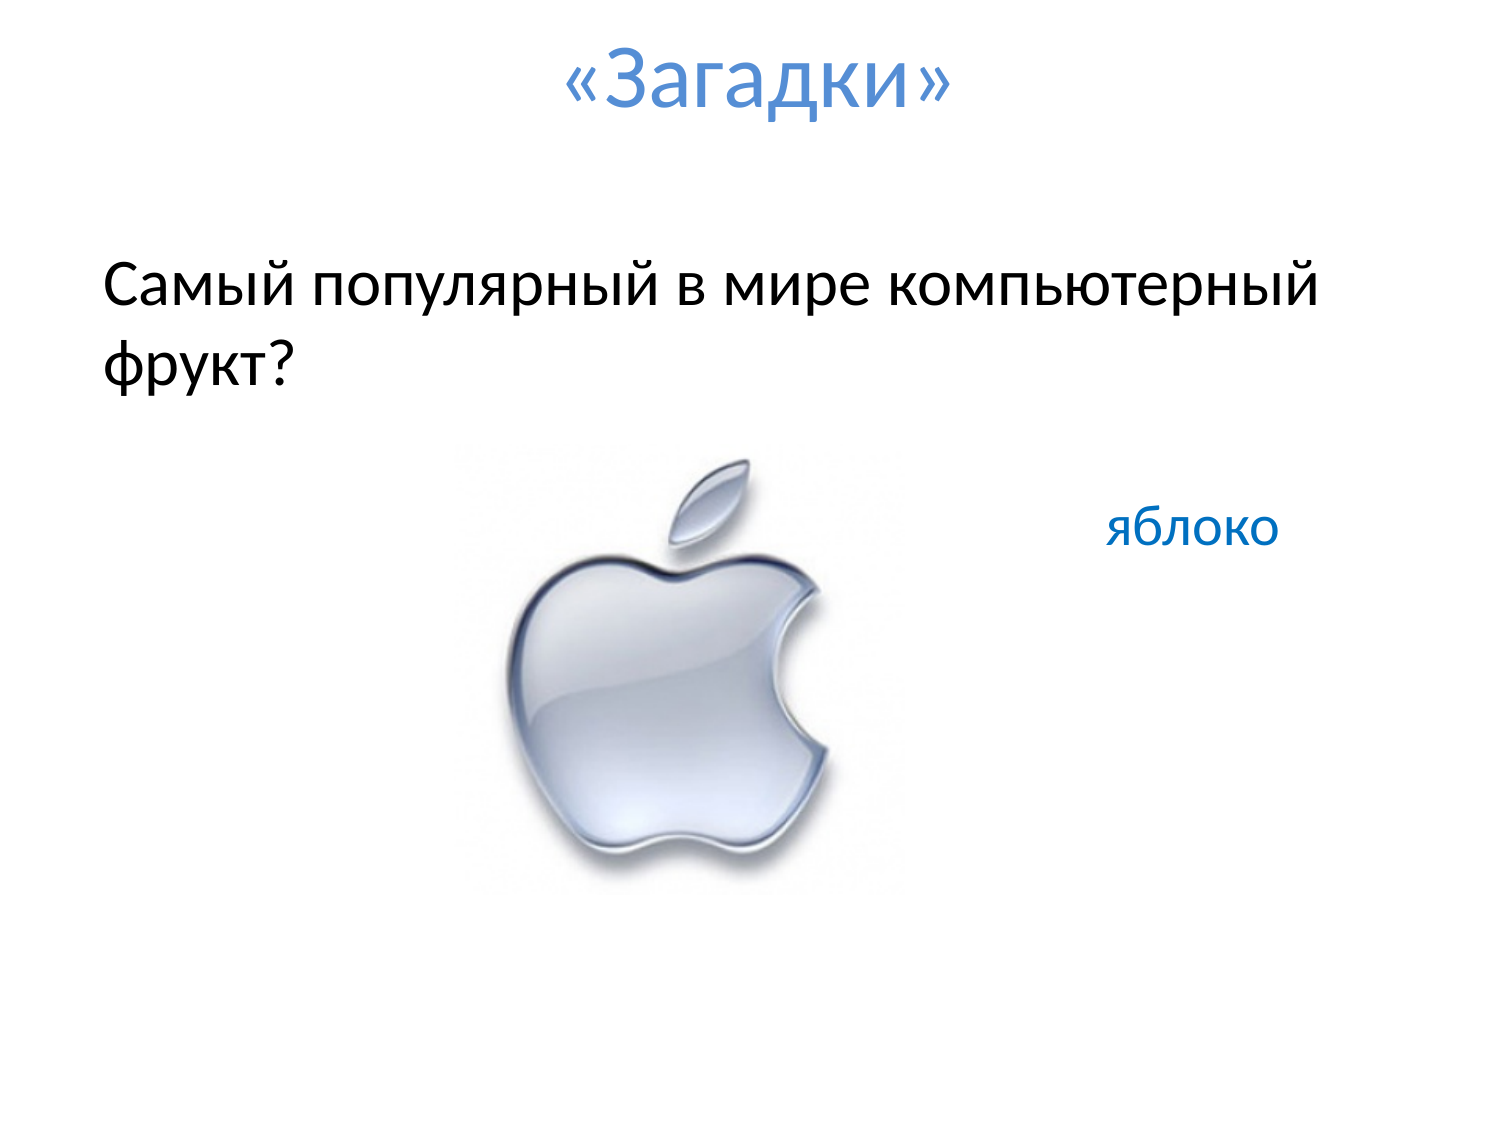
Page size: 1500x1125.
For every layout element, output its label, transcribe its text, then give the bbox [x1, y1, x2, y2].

picture [454, 443, 905, 895]
text_box «Загадки» [140, 8, 1376, 133]
text_box Самый популярный в мире компьютерный фрукт? [88, 231, 1447, 407]
text_box яблоко [962, 479, 1424, 565]
